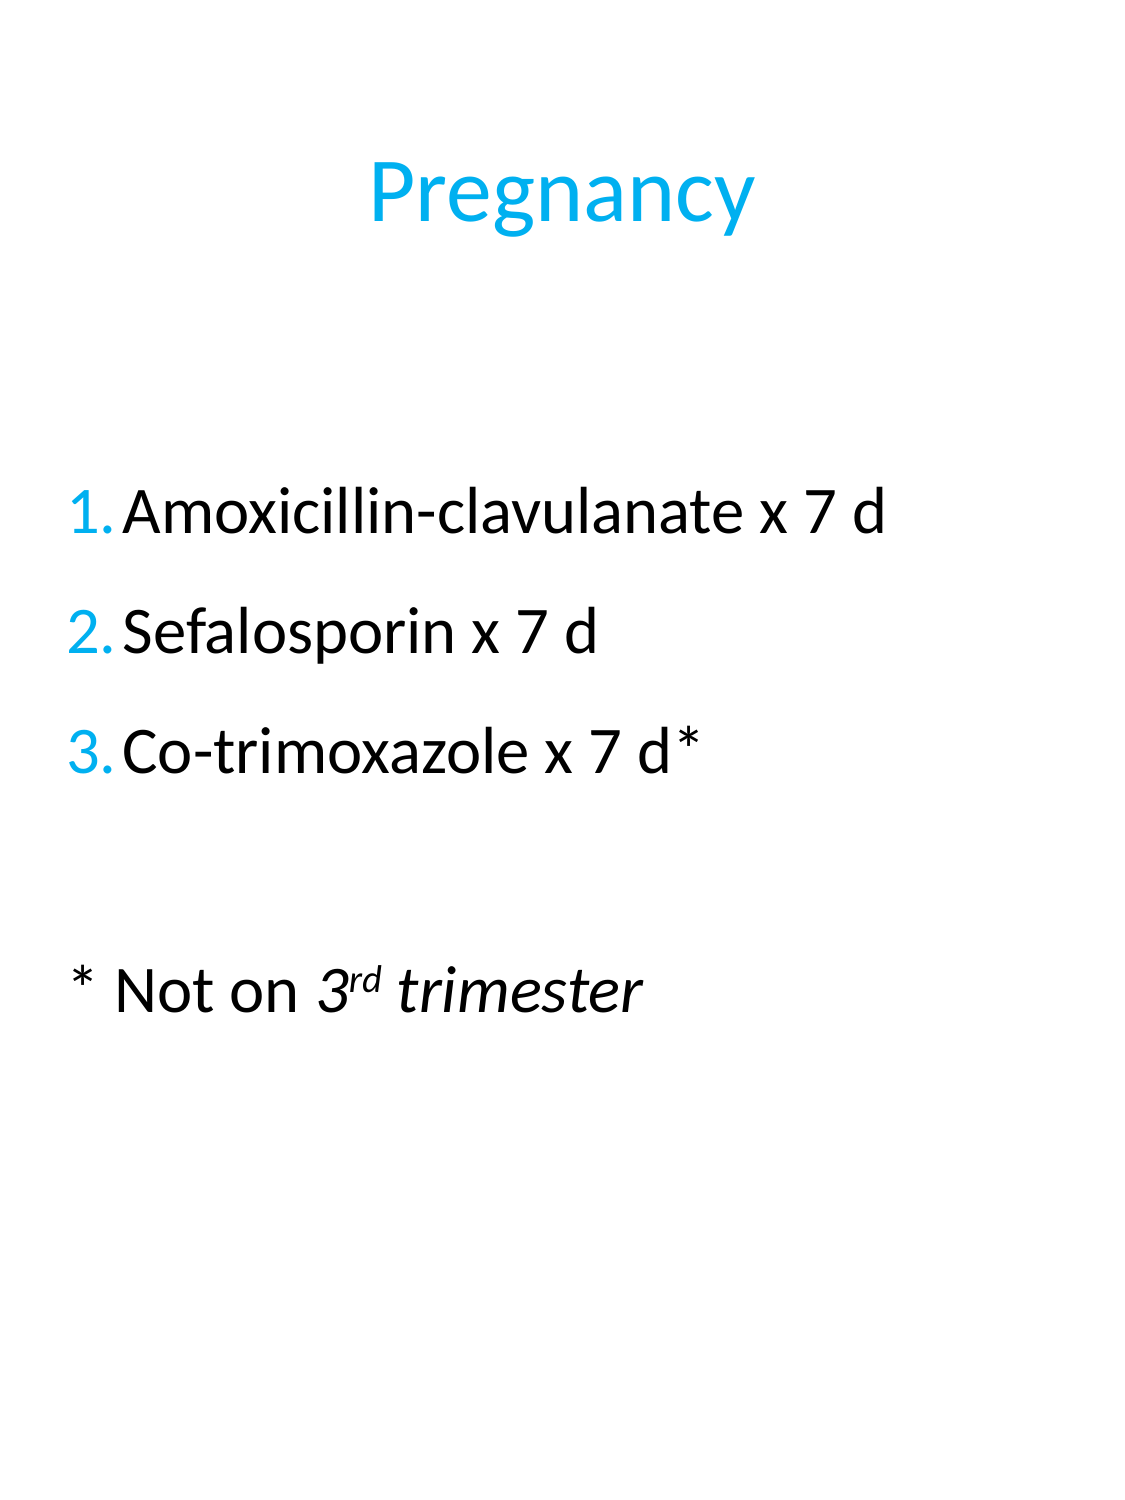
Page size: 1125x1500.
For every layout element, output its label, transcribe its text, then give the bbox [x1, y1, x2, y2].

text_box Amoxicillin-clavulanate x 7 d Sefalosporin x 7 d Co-trimoxazole x 7 d* * Not on 3rd trimester [51, 419, 918, 1154]
title Pregnancy [56, 60, 1069, 310]
